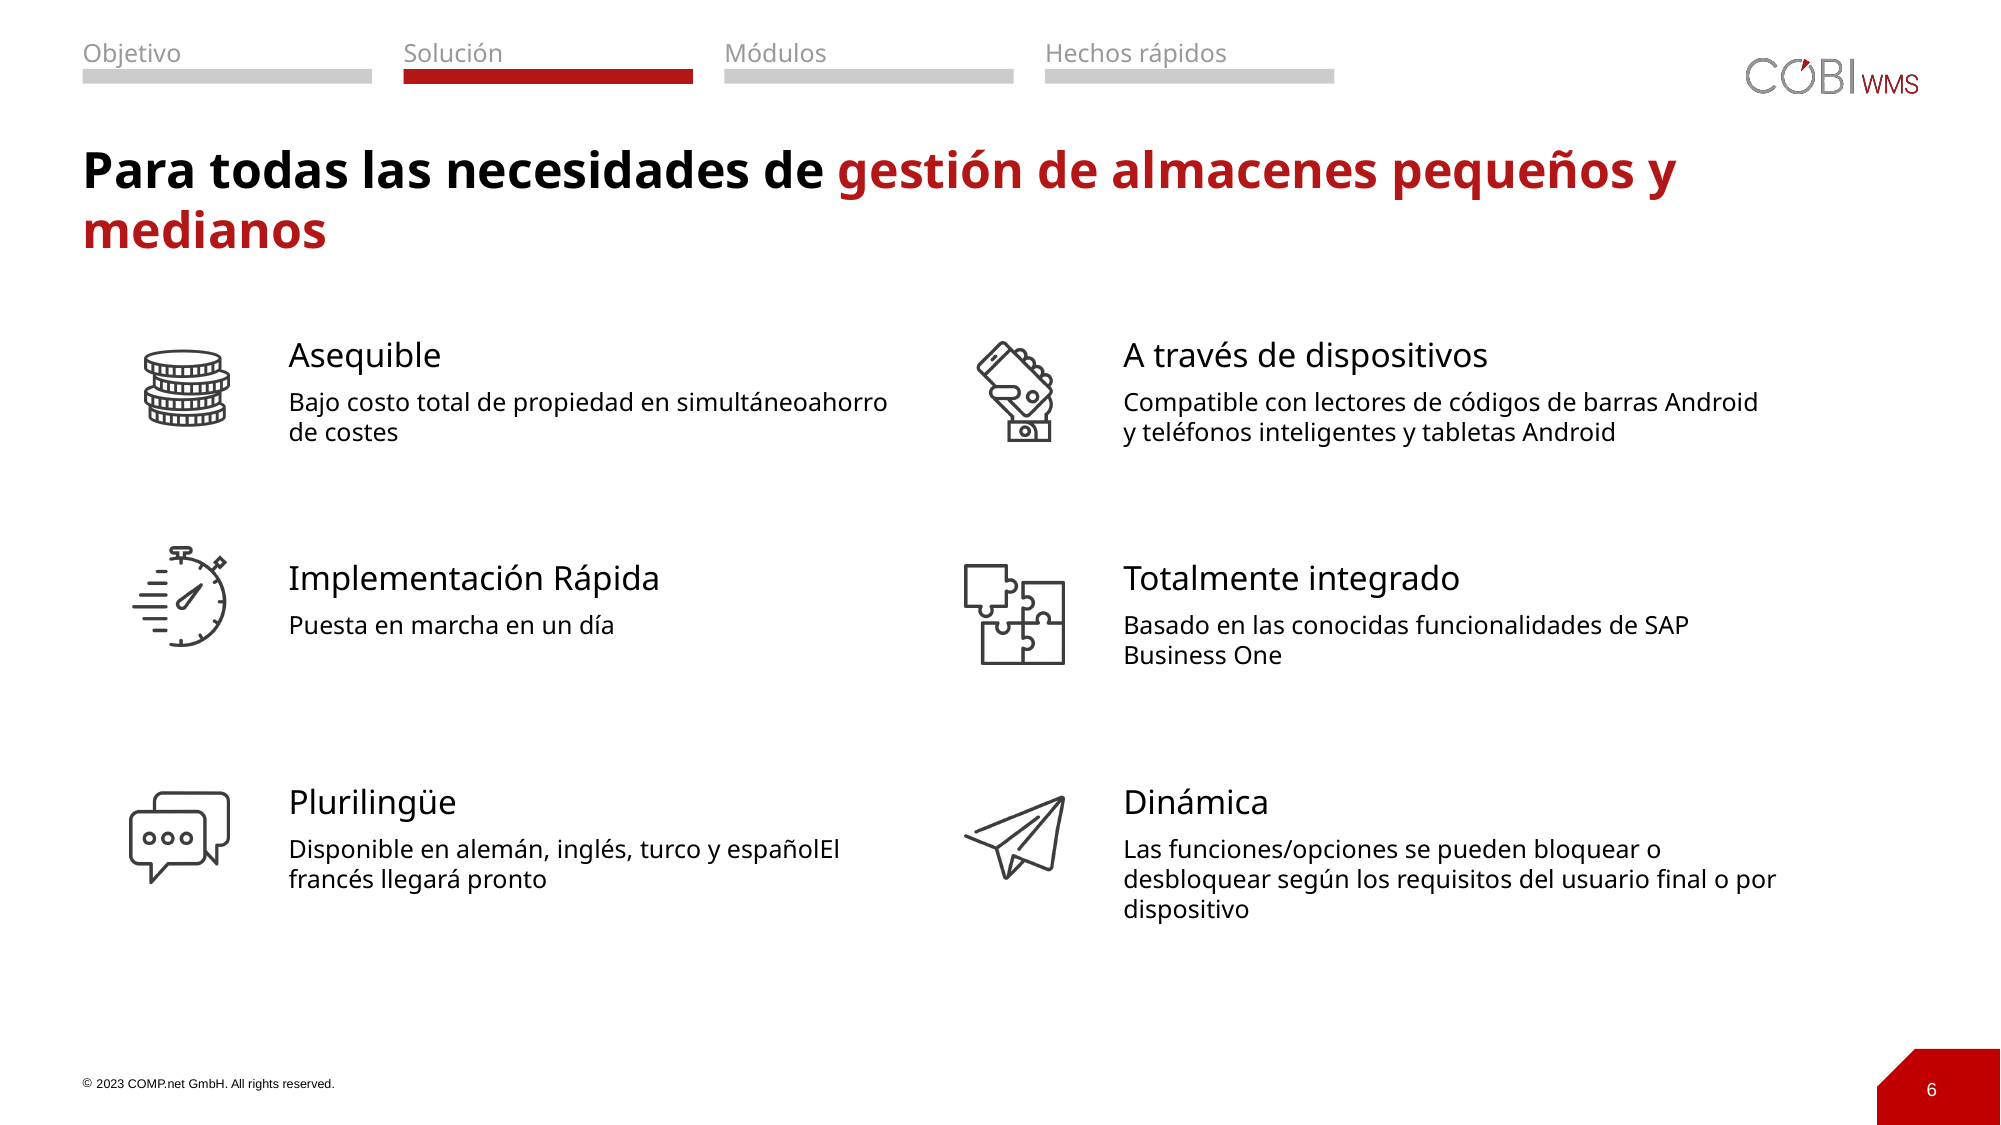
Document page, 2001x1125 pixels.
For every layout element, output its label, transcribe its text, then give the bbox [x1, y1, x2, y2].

picture [1746, 58, 1918, 94]
title Para todas las necesidades de gestión de almacenes pequeños y medianos [82, 138, 1918, 199]
text_box Totalmente integrado Basado en las conocidas funcionalidades de SAP Business One [1123, 557, 1740, 703]
list Asequible Bajo costo total de propiedad en simultáneoahorro de costes [288, 333, 906, 479]
picture [128, 545, 230, 647]
picture [963, 787, 1065, 889]
text_box Dinámica Las funciones/opciones se pueden bloquear o desbloquear según los requisitos del usuario final o por dispositivo [1123, 781, 1787, 926]
picture [144, 344, 230, 431]
text_box Plurilingüe Disponible en alemán, inglés, turco y españolEl francés llegará pronto [288, 781, 906, 926]
text_box [403, 69, 693, 84]
picture [963, 564, 1065, 666]
picture [963, 341, 1065, 443]
picture [128, 787, 230, 889]
text_box Implementación Rápida Puesta en marcha en un día [288, 557, 906, 703]
text_box A través de dispositivos Compatible con lectores de códigos de barras Android y teléfonos inteligentes y tabletas Android [1123, 333, 1771, 479]
